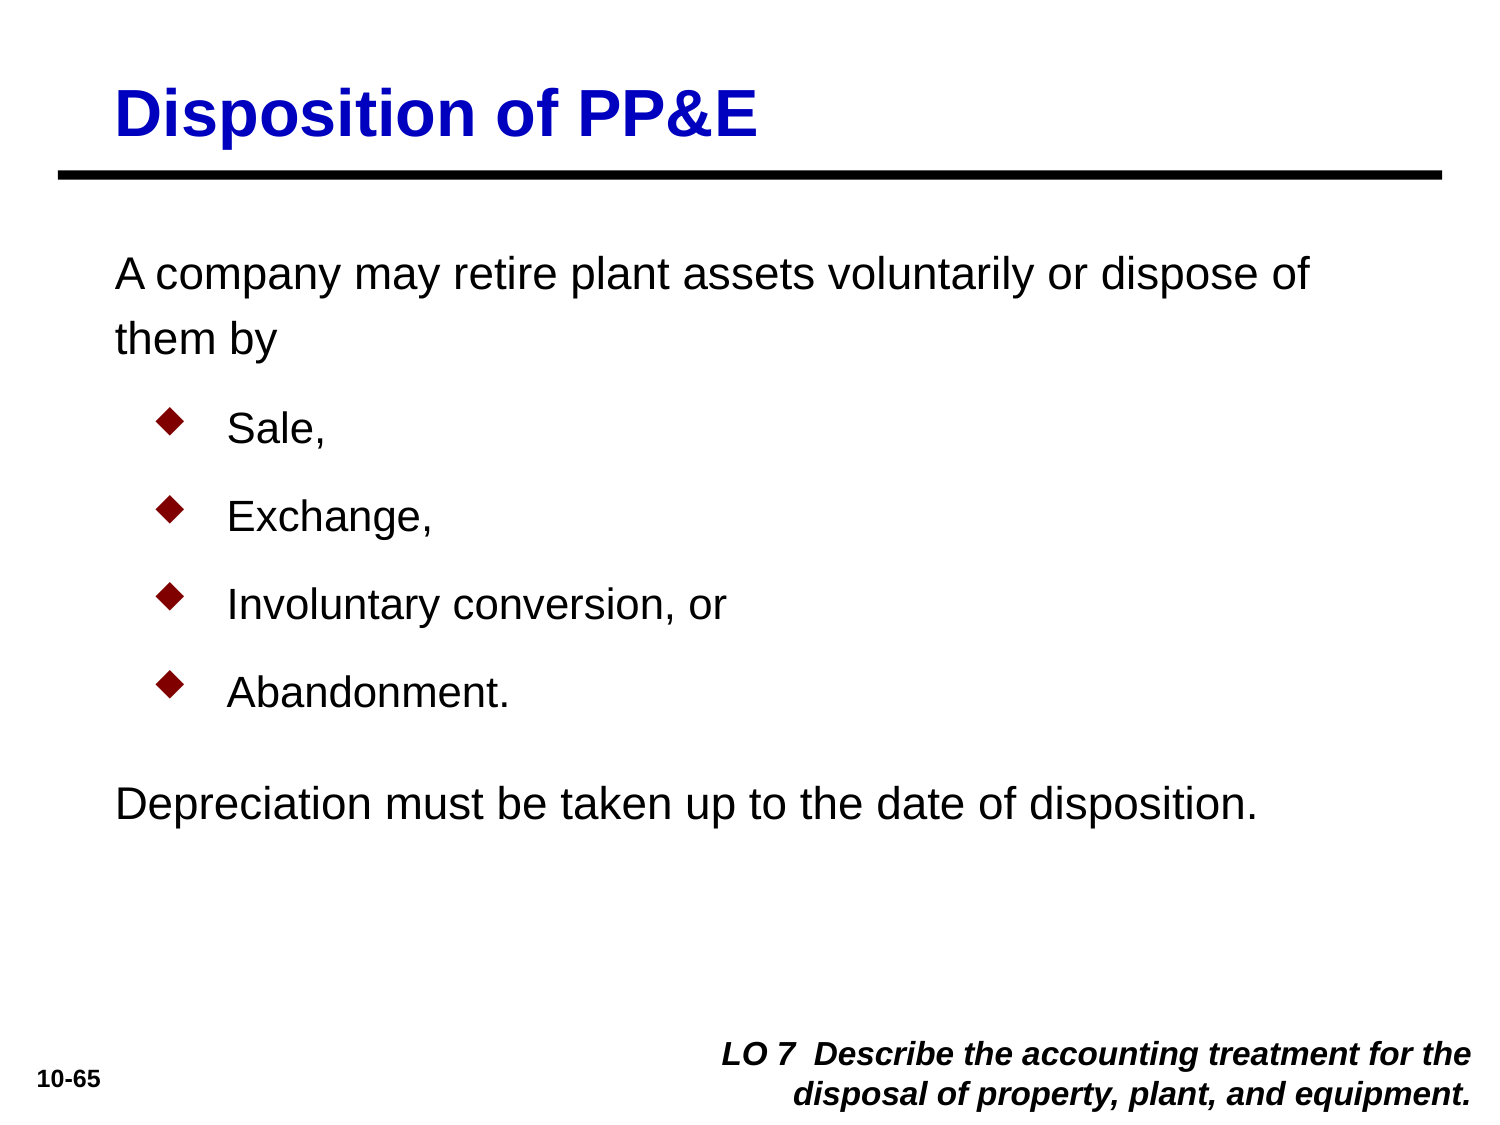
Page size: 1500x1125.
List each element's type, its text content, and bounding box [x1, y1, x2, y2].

text_box A company may retire plant assets voluntarily or dispose of them by Sale, Exchange, Involuntary conversion, or Abandonment. [99, 224, 1425, 724]
title Disposition of PP&E [99, 62, 1450, 155]
text_box Depreciation must be taken up to the date of disposition. [99, 749, 1425, 837]
text_box LO 7 Describe the accounting treatment for the disposal of property, plant, and equipment. [599, 1024, 1488, 1120]
